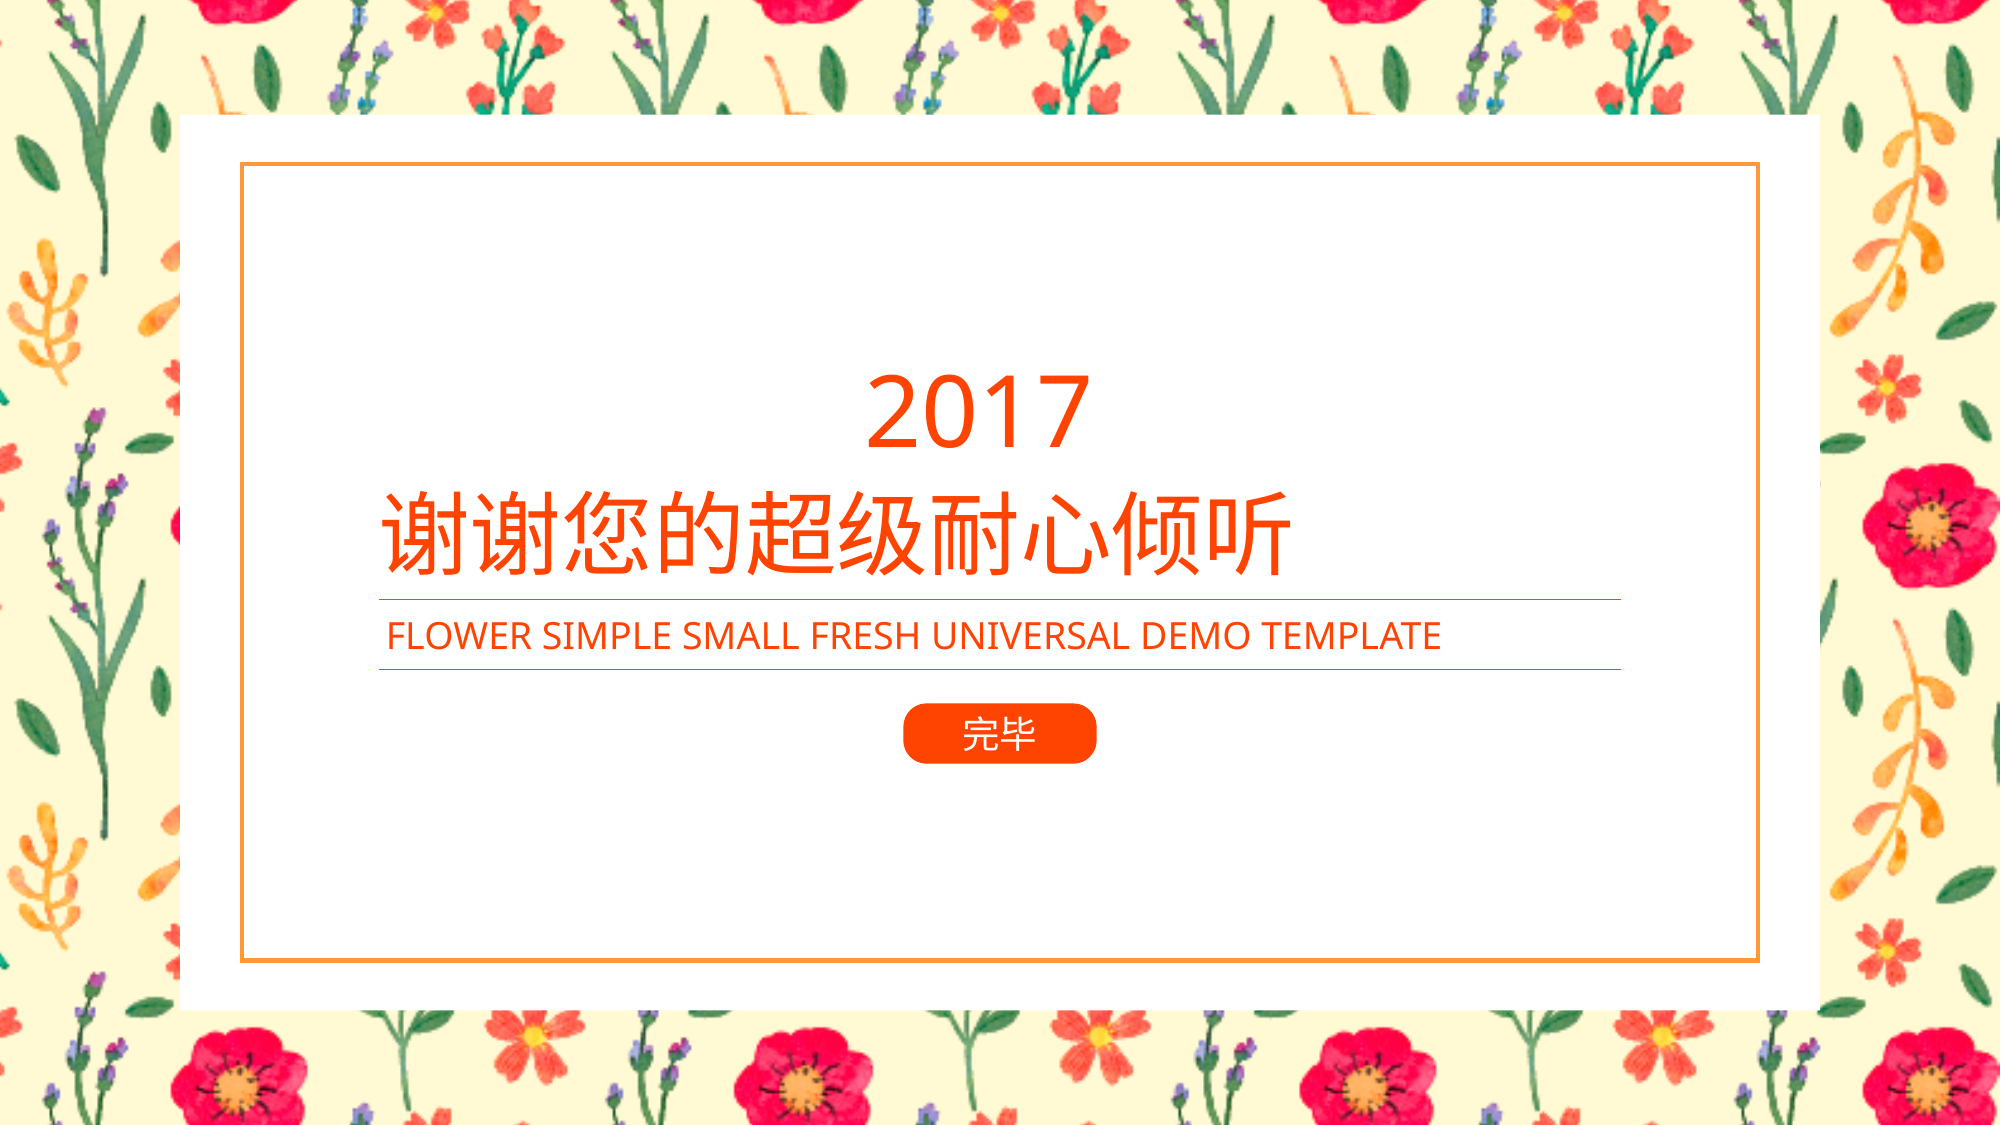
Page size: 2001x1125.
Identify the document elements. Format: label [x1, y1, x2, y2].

text_box [378, 599, 1622, 670]
text_box [179, 114, 1820, 1011]
picture [0, 0, 2000, 1125]
